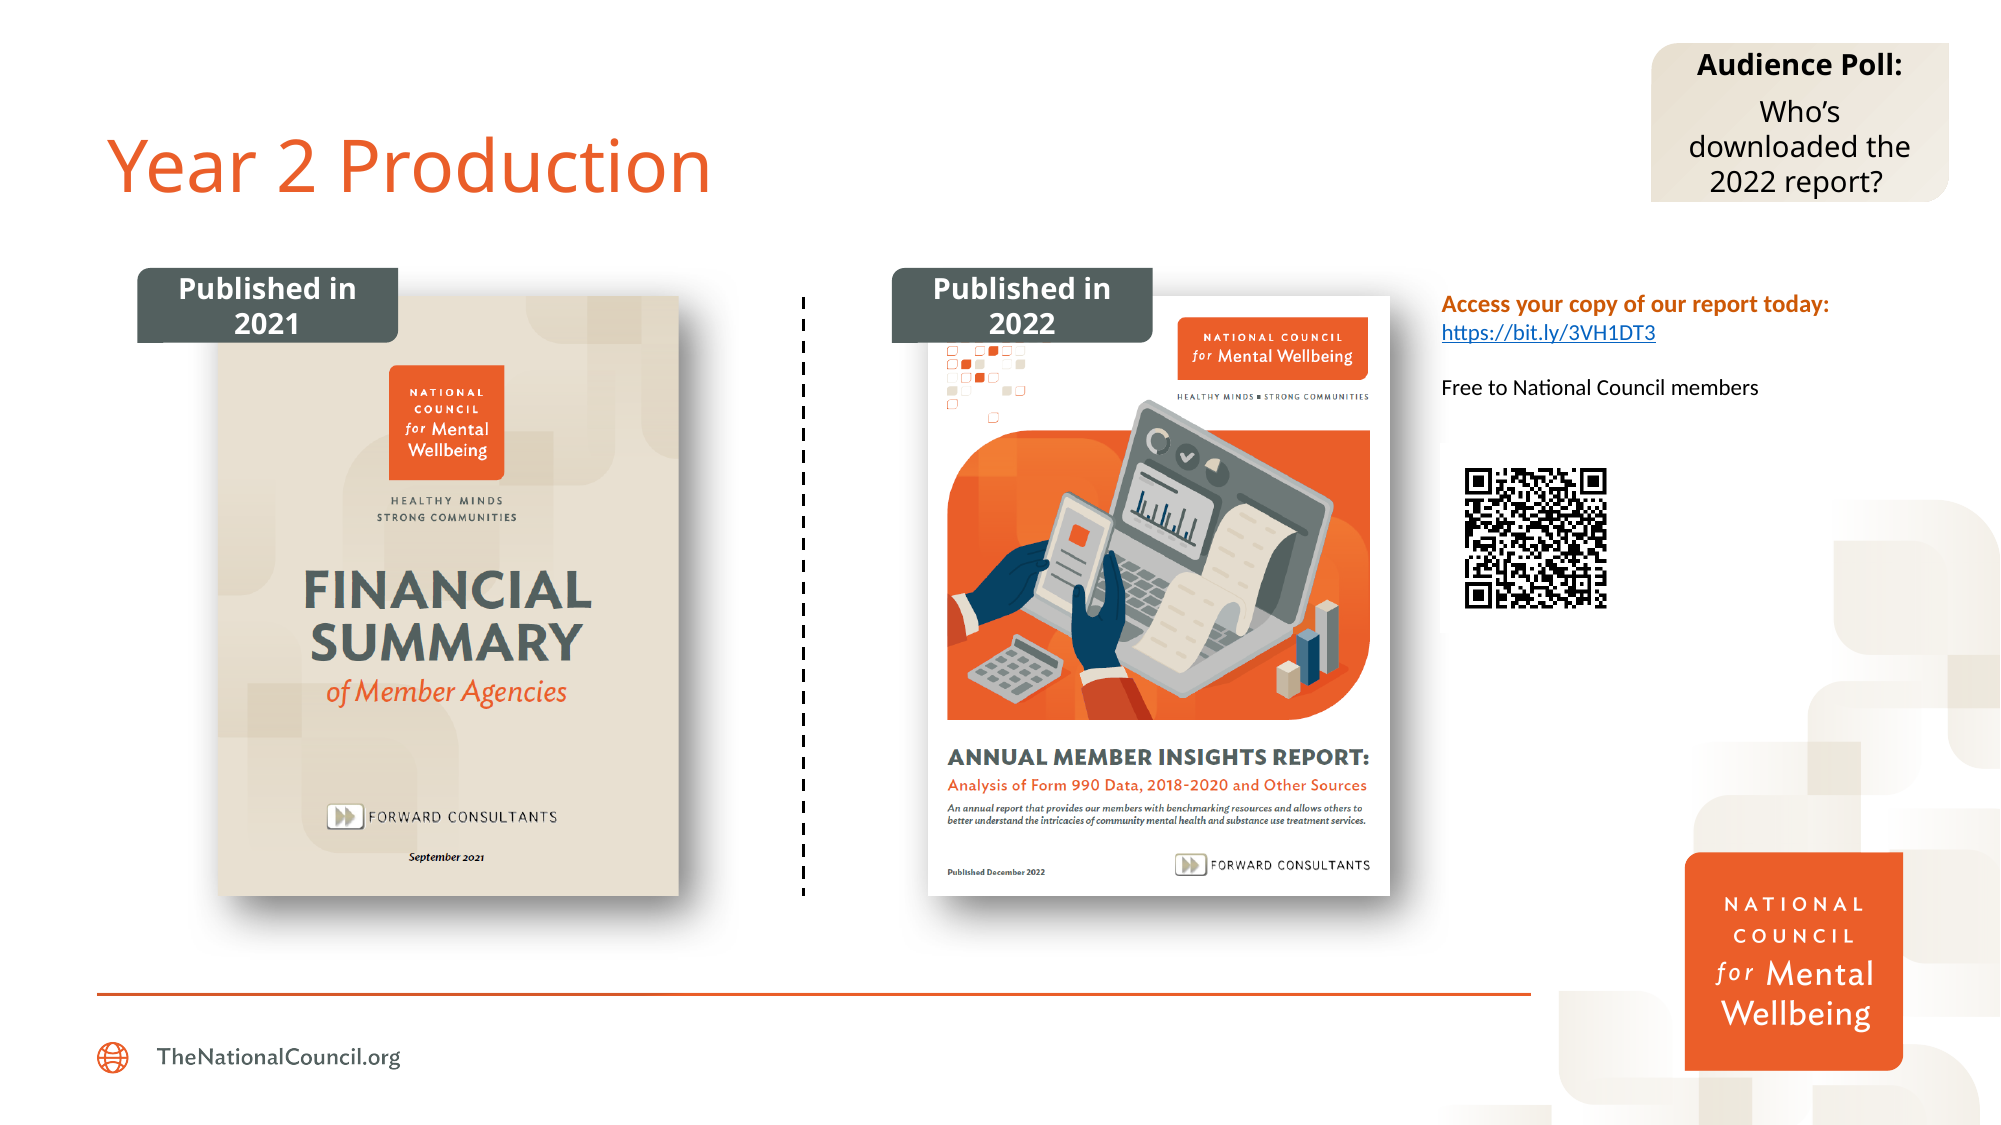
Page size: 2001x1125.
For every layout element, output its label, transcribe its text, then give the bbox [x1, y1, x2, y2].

text_box Access your copy of our report today: https://bit.ly/3VH1DT3 Free to National Council members [1426, 279, 1863, 435]
title Year 2 Production [92, 59, 1908, 278]
text_box Published in 2022 [890, 266, 1154, 344]
text_box Audience Poll: Who’s downloaded the 2022 report? [1650, 42, 1950, 204]
picture [0, 0, 2000, 1125]
text_box Published in 2021 [136, 266, 400, 344]
